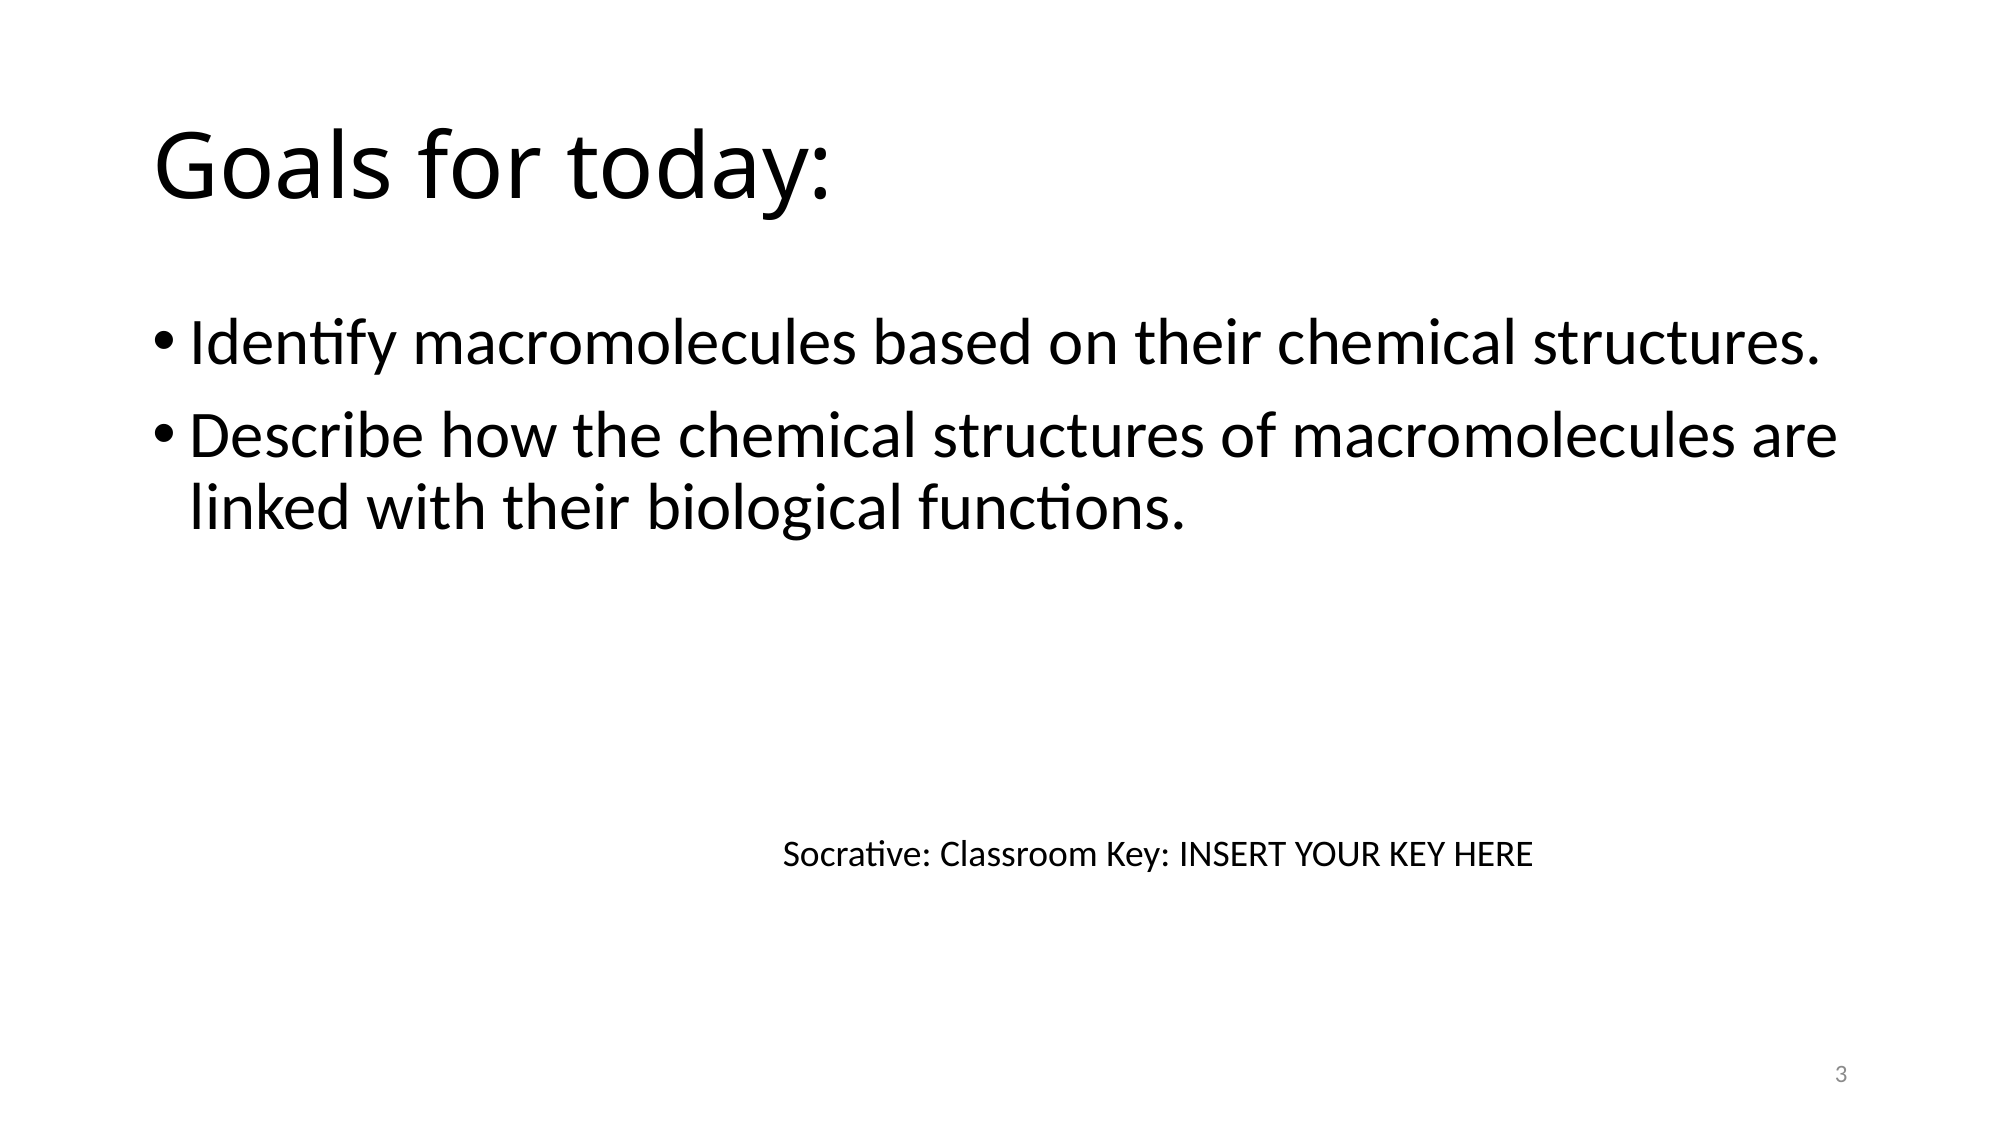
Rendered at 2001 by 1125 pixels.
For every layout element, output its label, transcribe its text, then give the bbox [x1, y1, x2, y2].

text_box Socrative: Classroom Key: INSERT YOUR KEY HERE [768, 821, 1550, 927]
title Goals for today: [137, 59, 1863, 278]
list Identify macromolecules based on their chemical structures. Describe how the chemical structures of macromolecules are linked with their biological functions. [137, 299, 1863, 1014]
slide_number 3 [1412, 1042, 1863, 1103]
